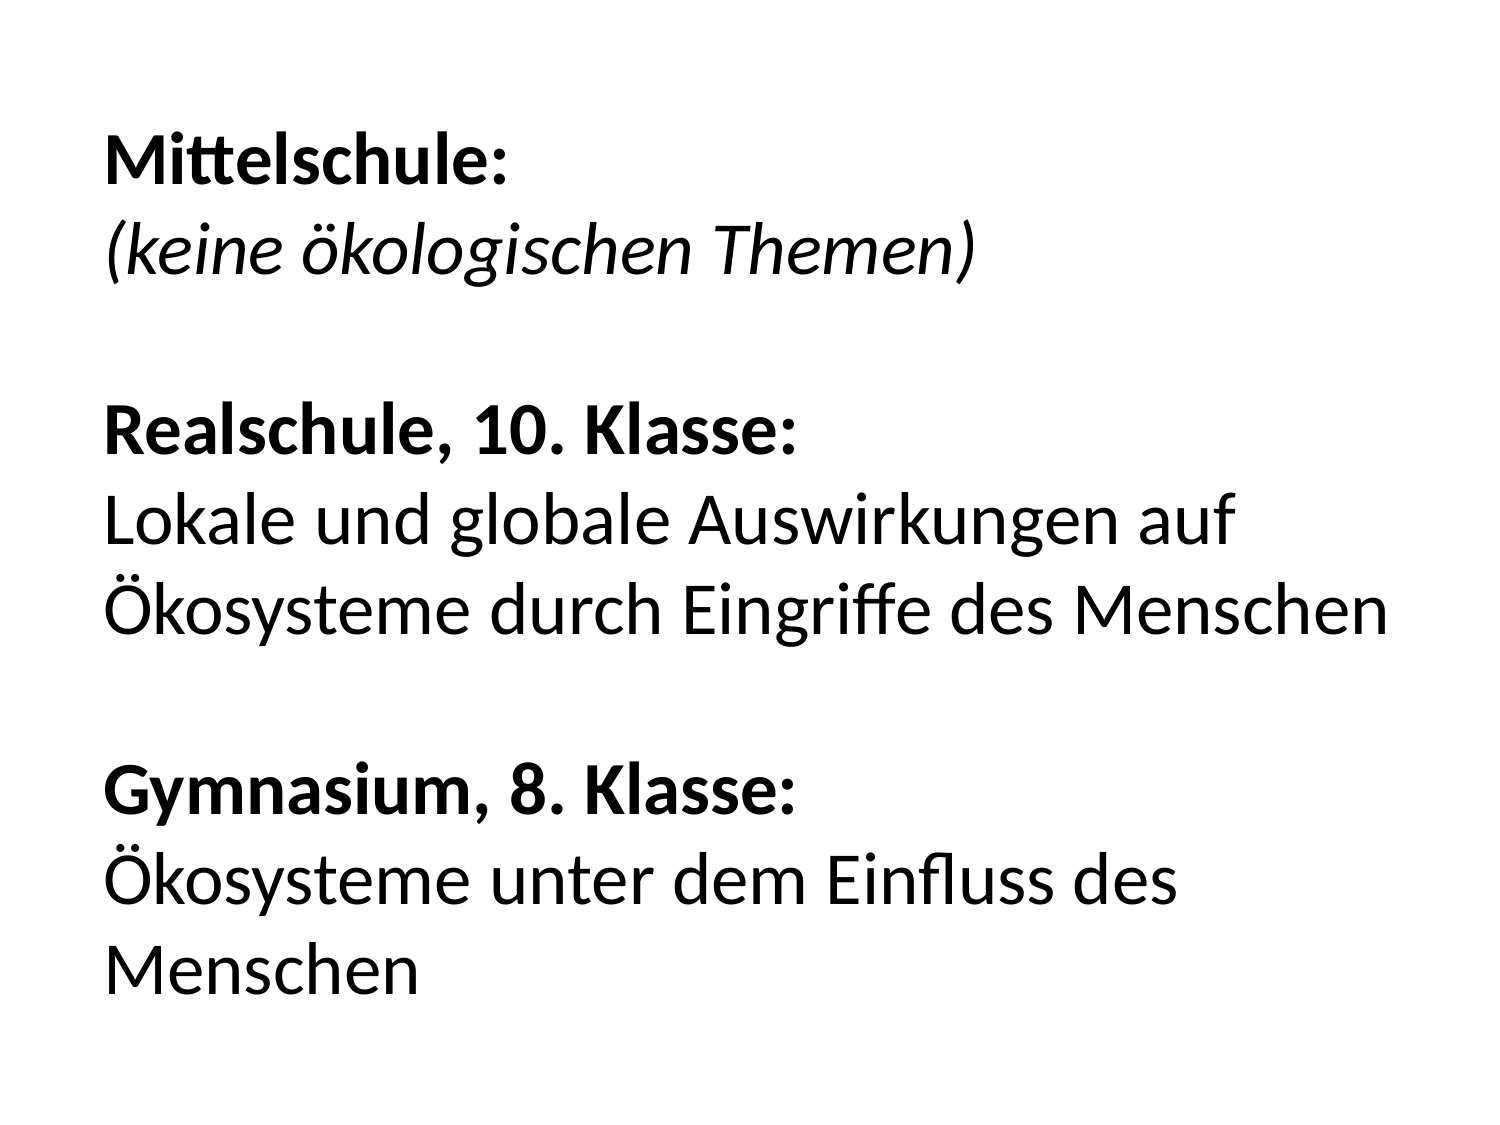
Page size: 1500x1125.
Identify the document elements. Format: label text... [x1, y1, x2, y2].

text_box Mittelschule: (keine ökologischen Themen) Realschule, 10. Klasse: Lokale und globale Auswirkungen auf Ökosysteme durch Eingriffe des Menschen Gymnasium, 8. Klasse: Ökosysteme unter dem Einfluss des Menschen [88, 101, 1412, 1107]
